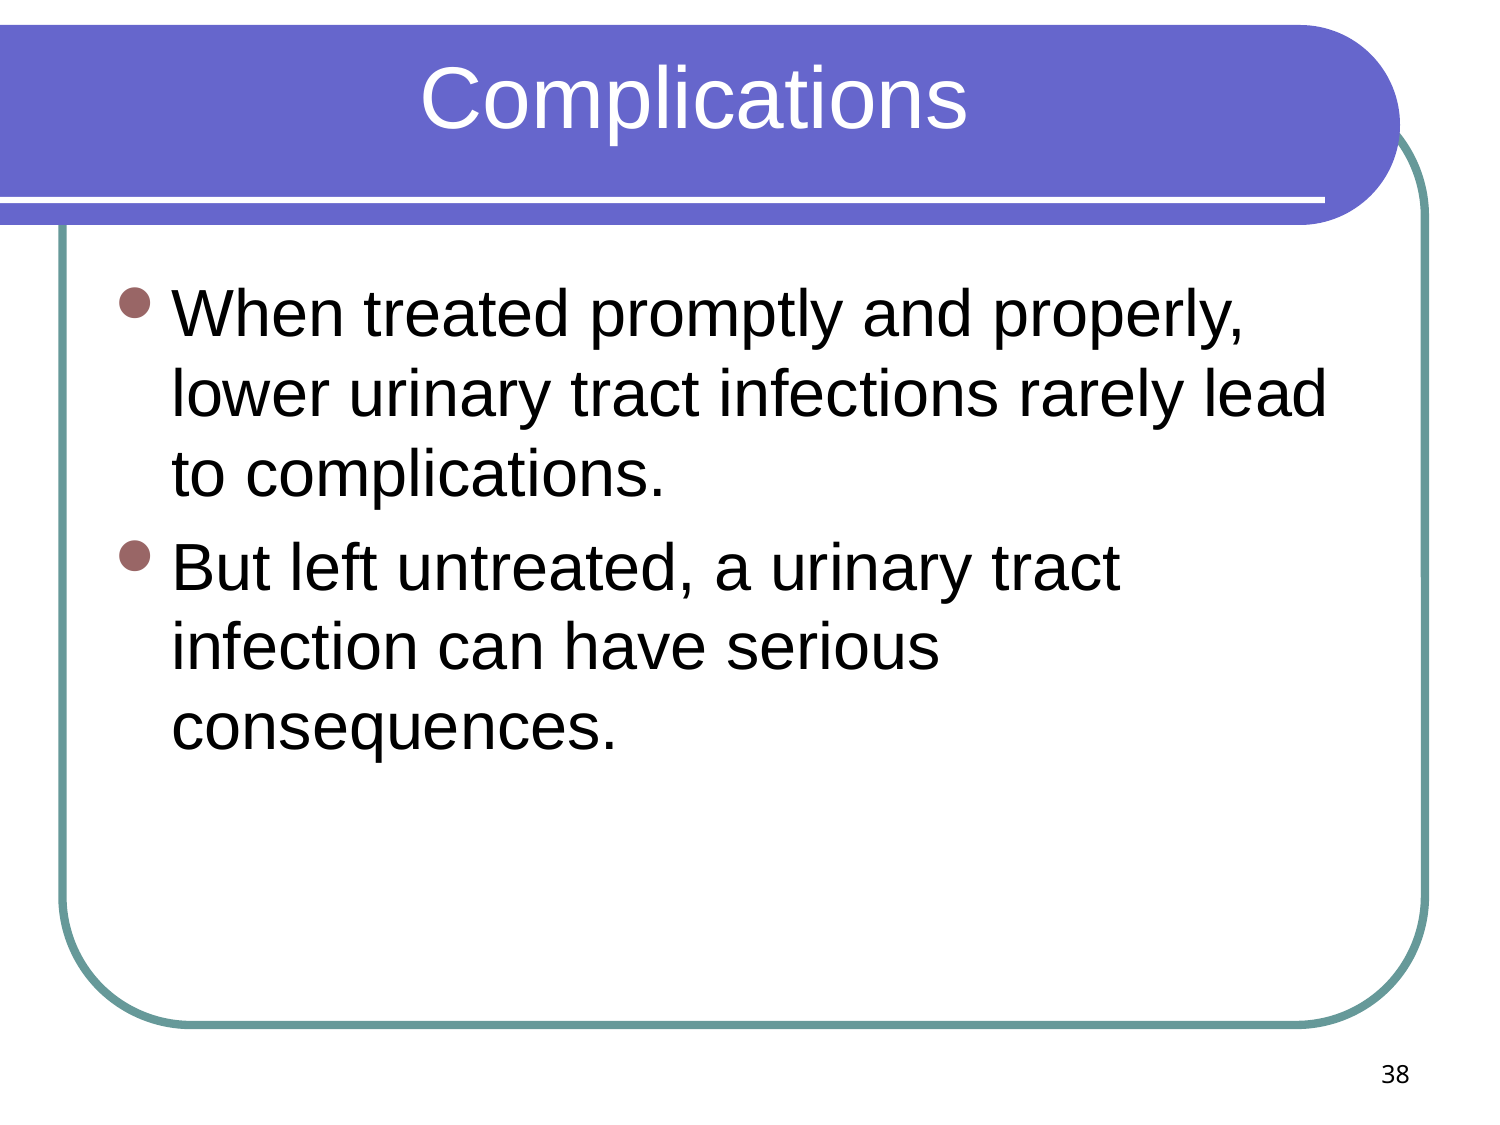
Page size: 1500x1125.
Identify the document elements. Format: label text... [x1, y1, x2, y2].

slide_number 38 [1074, 1024, 1426, 1101]
title Complications [37, 18, 1353, 169]
list When treated promptly and properly, lower urinary tract infections rarely lead to complications. But left untreated, a urinary tract infection can have serious consequences. [99, 262, 1401, 988]
